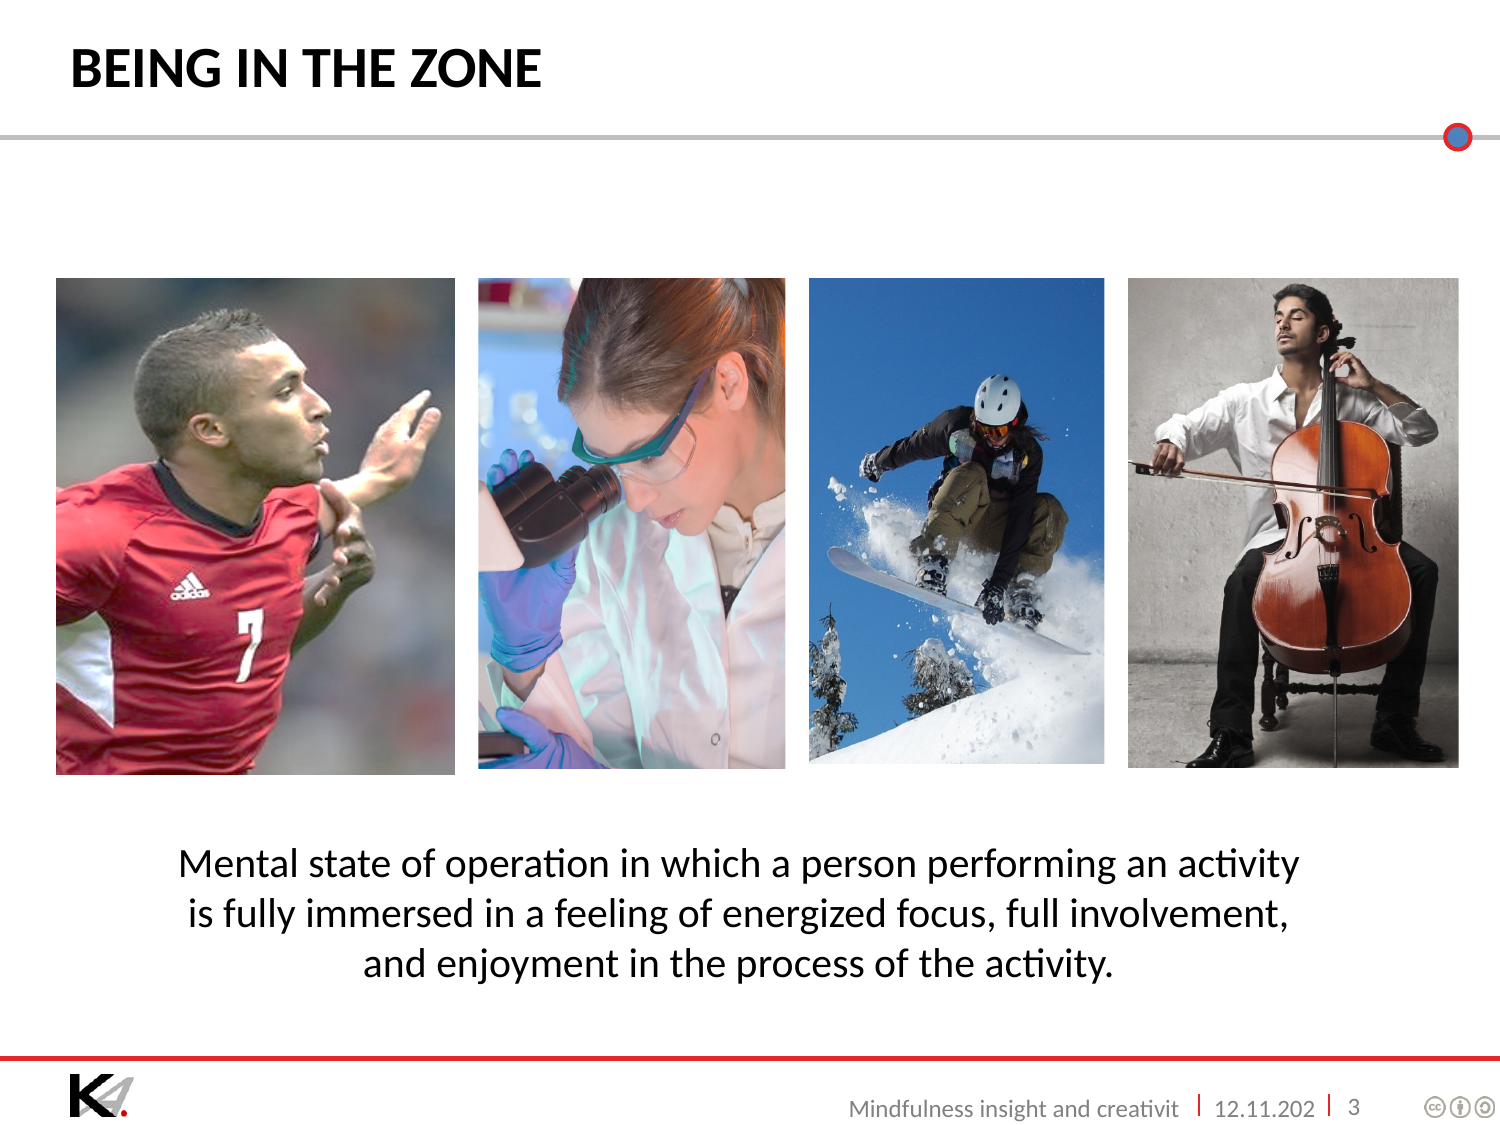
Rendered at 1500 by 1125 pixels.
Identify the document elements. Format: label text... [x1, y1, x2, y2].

picture [808, 277, 1105, 764]
footer Mindfulness insight and creativity [833, 1083, 1200, 1125]
picture [55, 278, 455, 776]
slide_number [1200, 1083, 1341, 1125]
text_box Mental state of operation in which a person performing an activity is fully immersed in a feeling of energized focus, full involvement, and enjoyment in the process of the activity. [253, 828, 1223, 979]
picture [1127, 278, 1459, 768]
picture [70, 1074, 134, 1117]
slide_number 3 [1341, 1083, 1426, 1125]
title BEING IN THE ZONE [0, 0, 1499, 138]
picture [478, 278, 786, 770]
